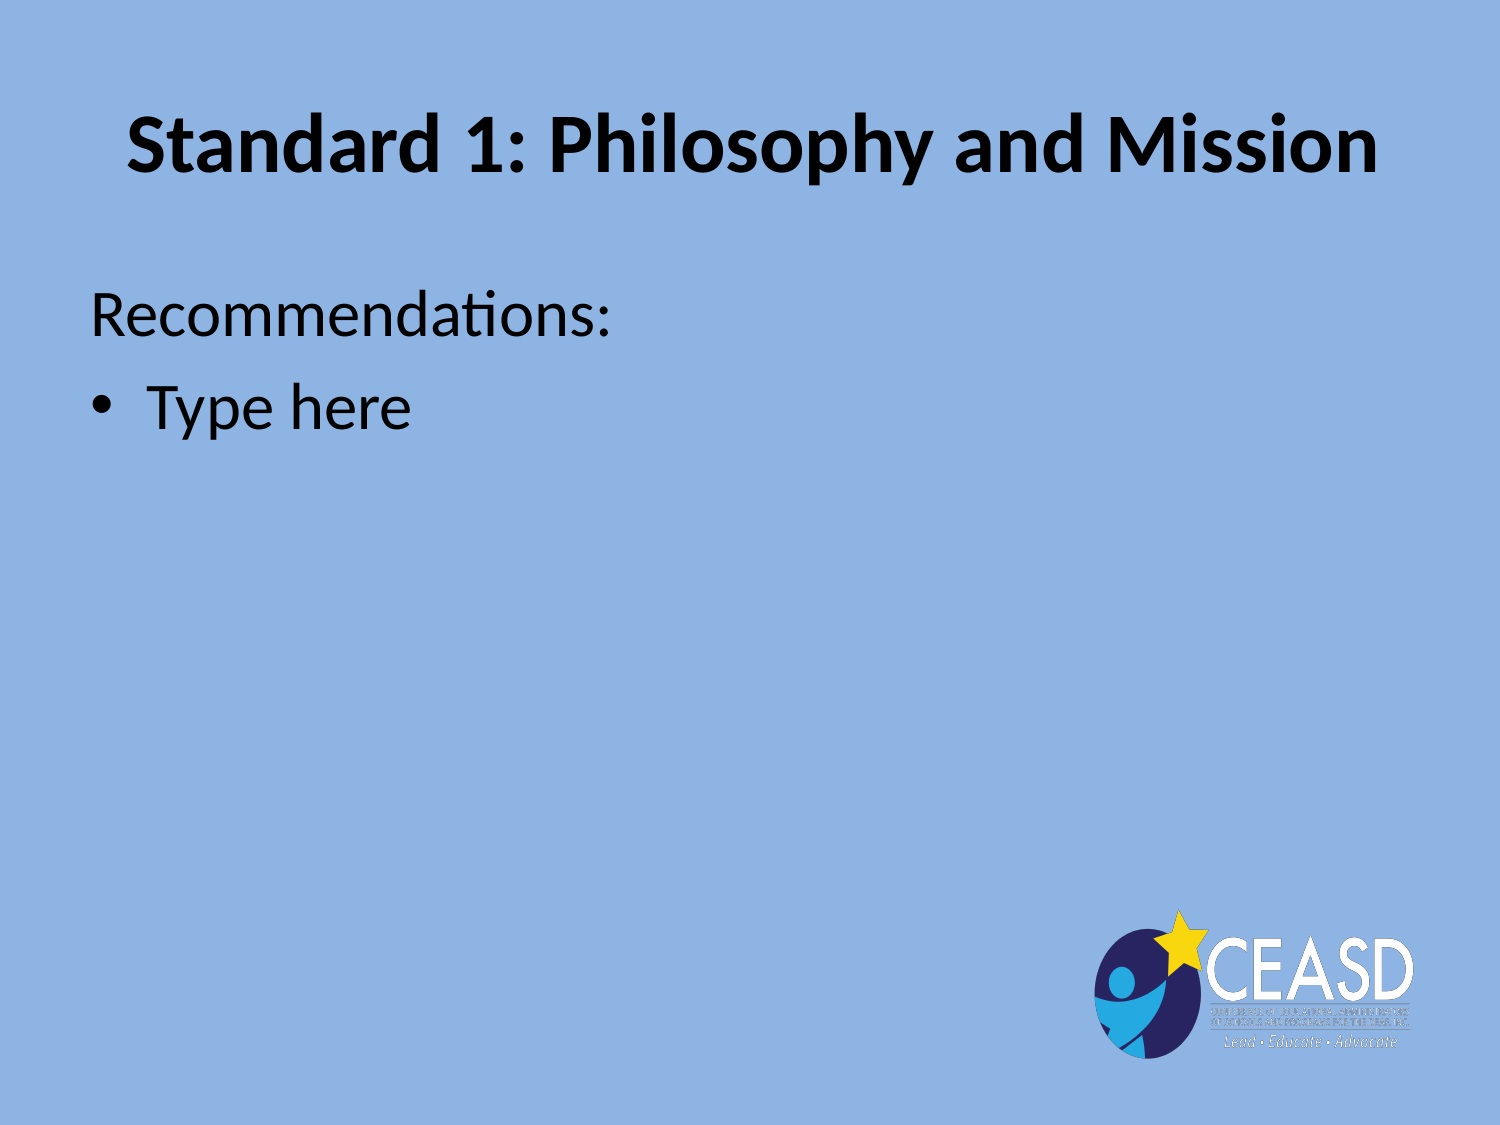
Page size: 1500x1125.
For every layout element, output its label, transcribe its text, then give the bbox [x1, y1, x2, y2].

list Recommendations: Type here [75, 262, 1425, 1005]
title Standard 1: Philosophy and Mission [43, 45, 1464, 233]
picture [1082, 900, 1426, 1075]
